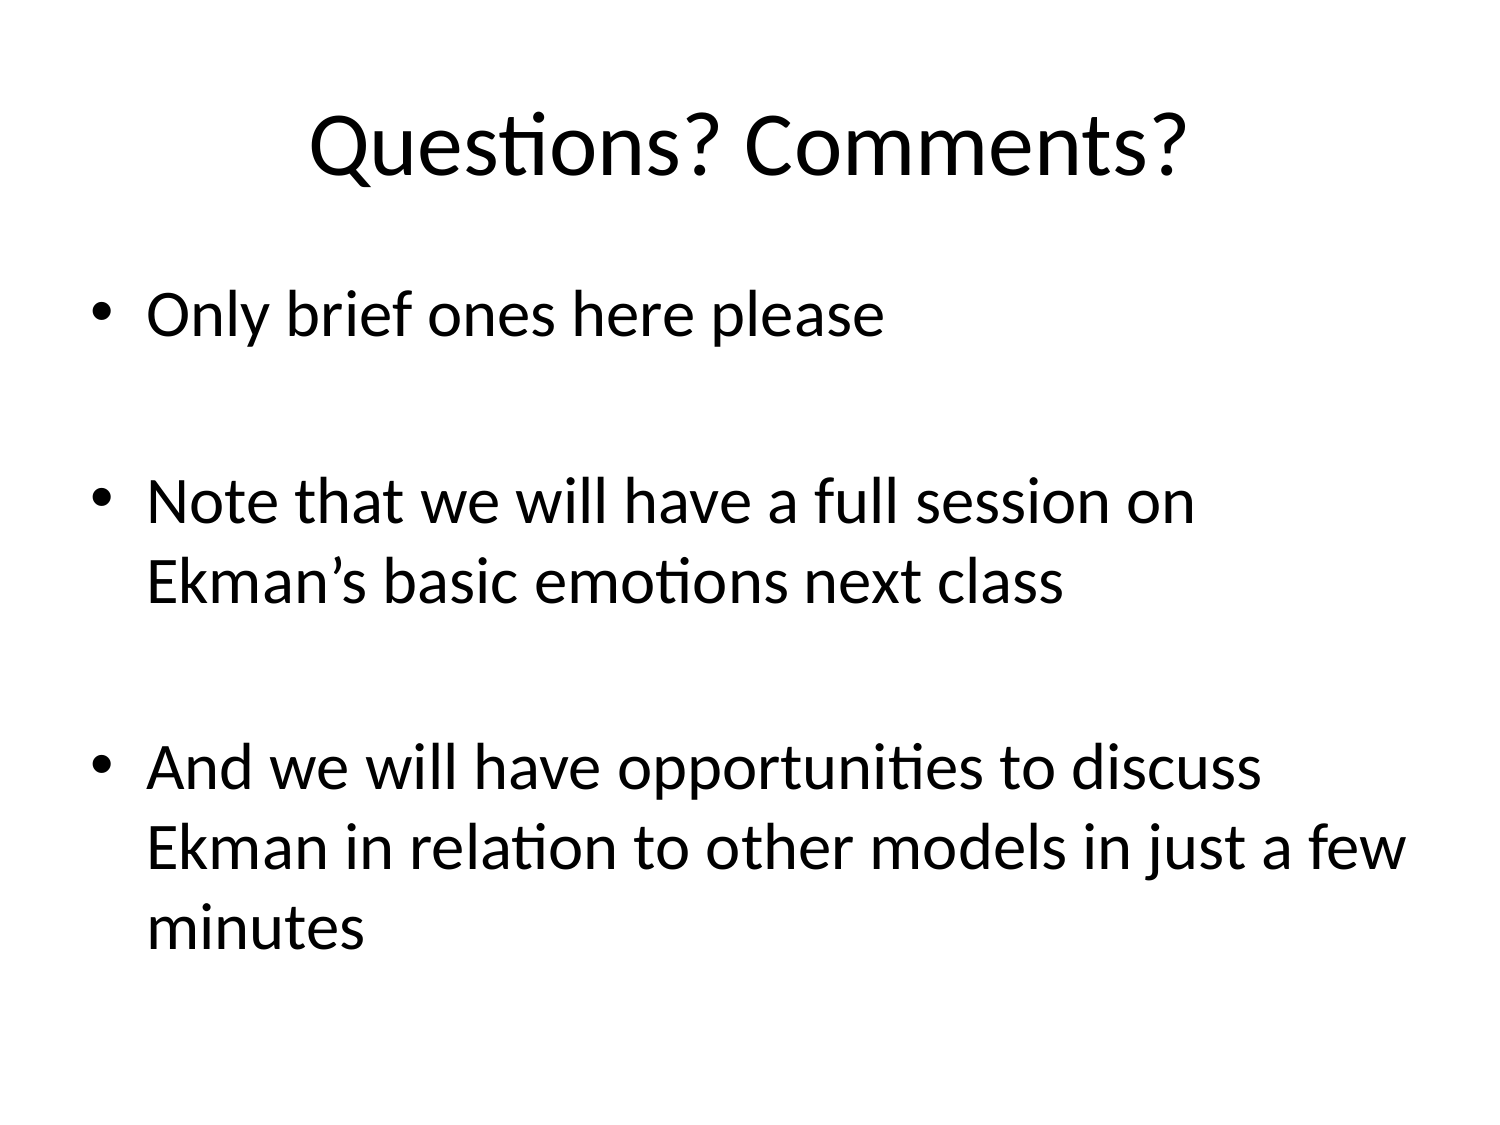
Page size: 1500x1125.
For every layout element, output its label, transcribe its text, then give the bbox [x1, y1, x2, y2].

list Only brief ones here please Note that we will have a full session on Ekman’s basic emotions next class And we will have opportunities to discuss Ekman in relation to other models in just a few minutes [75, 262, 1425, 1005]
title Questions? Comments? [75, 45, 1425, 233]
